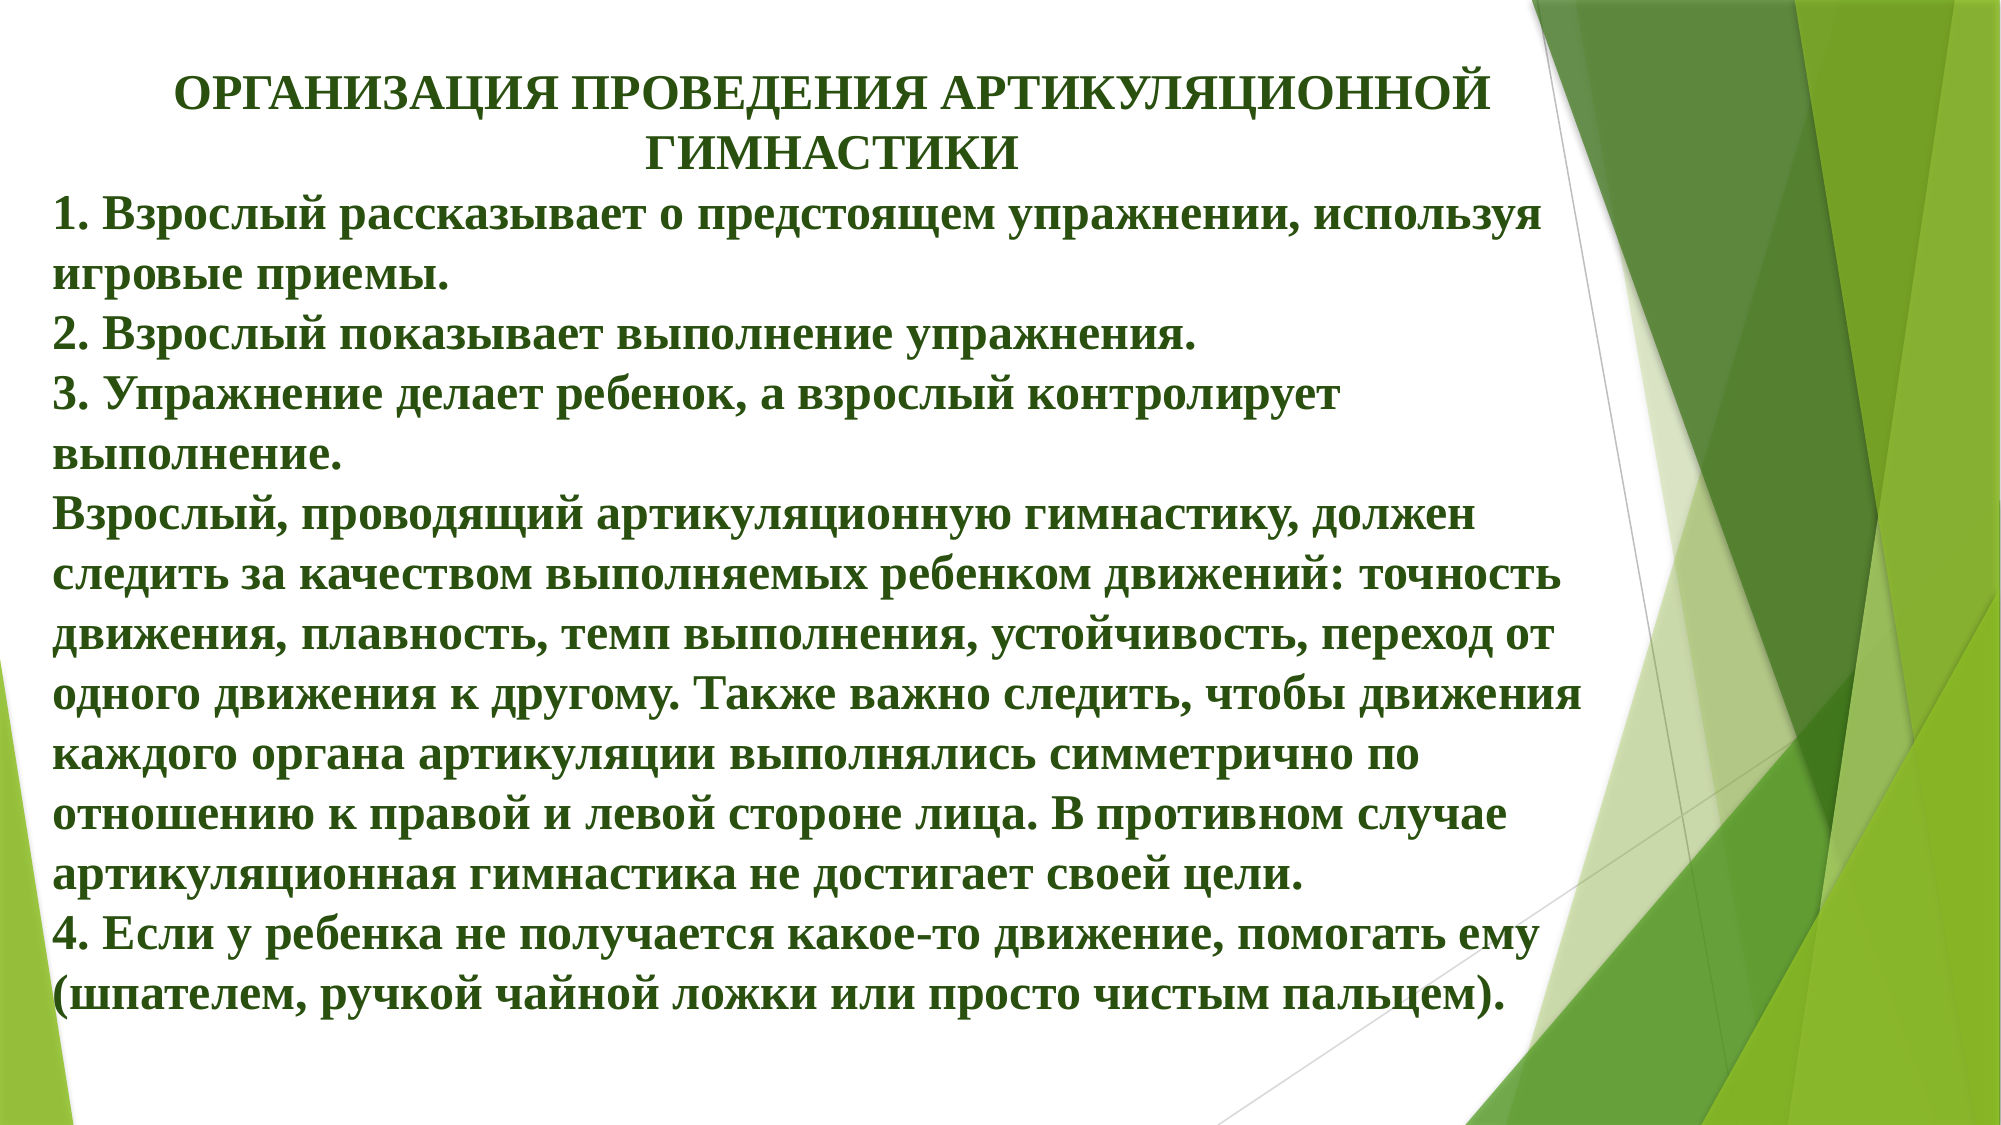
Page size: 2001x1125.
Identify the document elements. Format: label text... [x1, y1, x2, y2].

text_box ОРГАНИЗАЦИЯ ПРОВЕДЕНИЯ АРТИКУЛЯЦИОННОЙ ГИМНАСТИКИ 1. Взрослый рассказывает о предстоящем упражнении, используя игровые приемы. 2. Взрослый показывает выполнение упражнения. 3. Упражнение делает ребенок, а взрослый контролирует выполнение. Взрослый, проводящий артикуляционную гимнастику, должен следить за качеством выполняемых ребенком движений: точность движения, плавность, темп выполнения, устойчивость, переход от одного движения к другому. Также важно следить, чтобы движения каждого органа артикуляции выполнялись симметрично по отношению к правой и левой стороне лица. В противном случае артикуляционная гимнастика не достигает своей цели. 4. Если у ребенка не получается какое-то движение, помогать ему (шпателем, ручкой чайной ложки или просто чистым пальцем). [38, 51, 1628, 1027]
